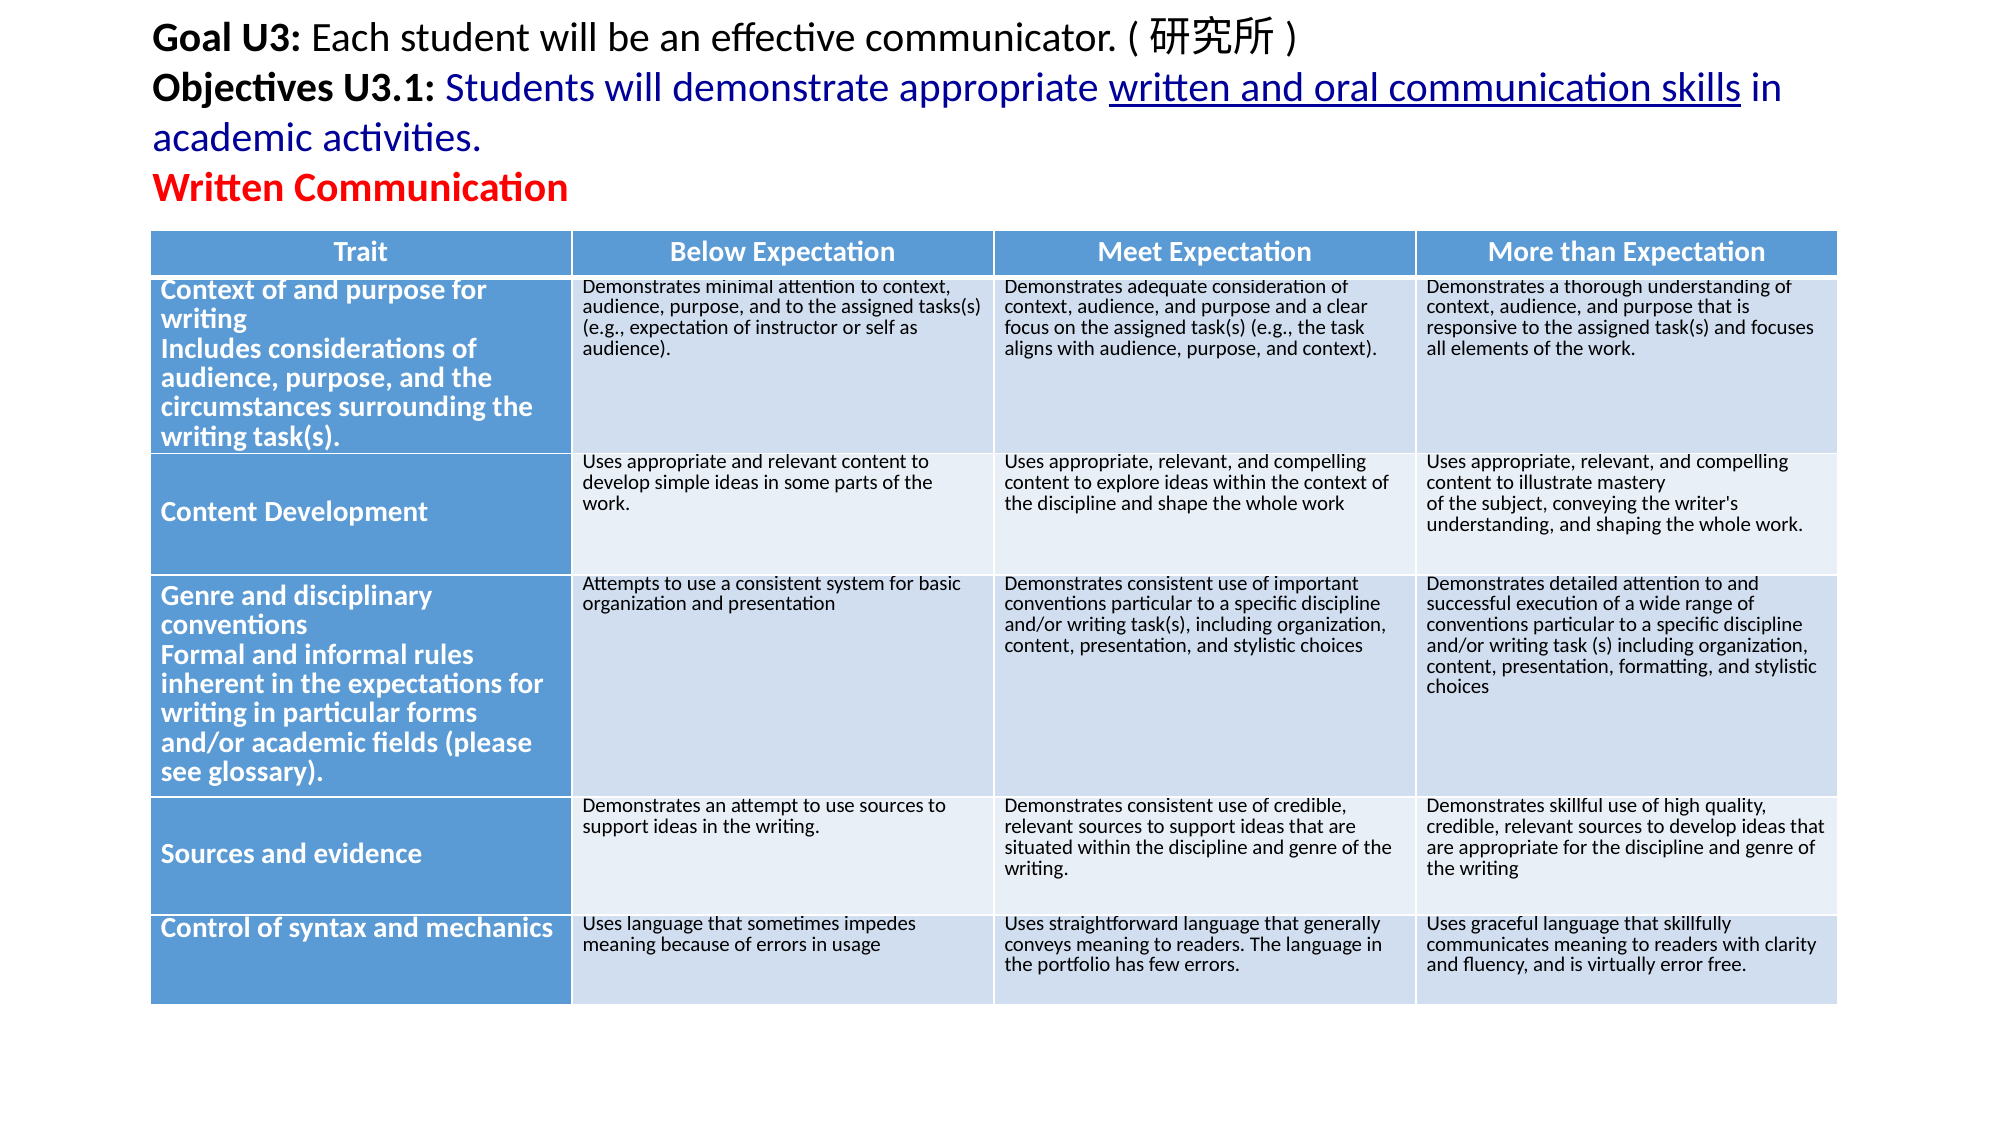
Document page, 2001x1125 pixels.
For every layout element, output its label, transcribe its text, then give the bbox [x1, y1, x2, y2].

table_cell Uses graceful language that skillfully communicates meaning to readers with clarity and fluency, and is virtually error free. [1417, 916, 1837, 1004]
table_cell Demonstrates consistent use of important conventions particular to a specific discipline and/or writing task(s), including organization, content, presentation, and stylistic choices [995, 576, 1415, 796]
table_cell Uses appropriate, relevant, and compelling content to explore ideas within the context of the discipline and shape the whole work [995, 454, 1415, 574]
table_cell Uses appropriate, relevant, and compelling content to illustrate mastery of the subject, conveying the writer's understanding, and shaping the whole work. [1417, 454, 1837, 574]
table_cell Demonstrates skillful use of high quality, credible, relevant sources to develop ideas that are appropriate for the discipline and genre of the writing [1417, 798, 1837, 914]
table_header More than Expectation [1417, 231, 1837, 275]
table_cell Context of and purpose for writing Includes considerations of audience, purpose, and the circumstances surrounding the writing task(s). [151, 280, 571, 453]
table_cell Uses straightforward language that generally conveys meaning to readers. The language in the portfolio has few errors. [995, 916, 1415, 1004]
table_cell Uses appropriate and relevant content to develop simple ideas in some parts of the work. [573, 454, 993, 574]
table_cell Demonstrates a thorough understanding of context, audience, and purpose that is responsive to the assigned task(s) and focuses all elements of the work. [1417, 280, 1837, 453]
table_cell Demonstrates detailed attention to and successful execution of a wide range of conventions particular to a specific discipline and/or writing task (s) including organization, content, presentation, formatting, and stylistic choices [1417, 576, 1837, 796]
table_cell Sources and evidence [151, 798, 571, 914]
table_cell Demonstrates adequate consideration of context, audience, and purpose and a clear focus on the assigned task(s) (e.g., the task aligns with audience, purpose, and context). [995, 280, 1415, 453]
table_cell Content Development [151, 454, 571, 574]
table_header Trait [151, 231, 571, 275]
table_cell Attempts to use a consistent system for basic organization and presentation [573, 576, 993, 796]
table_cell Demonstrates an attempt to use sources to support ideas in the writing. [573, 798, 993, 914]
table_header Meet Expectation [995, 231, 1415, 275]
table_cell Demonstrates minimal attention to context, audience, purpose, and to the assigned tasks(s) (e.g., expectation of instructor or self as audience). [573, 280, 993, 453]
table_header Below Expectation [573, 231, 993, 275]
table_cell Uses language that sometimes impedes meaning because of errors in usage [573, 916, 993, 1004]
title Goal U3: Each student will be an effective communicator. (研究所) Objectives U3.1: Students will demonstrate appropriate written and oral communication skills in academic activities. Written Communication [137, 59, 1940, 210]
table_cell Control of syntax and mechanics [151, 916, 571, 1004]
table_cell Genre and disciplinary conventions Formal and informal rules inherent in the expectations for writing in particular forms and/or academic fields (please see glossary). [151, 576, 571, 796]
table_cell Demonstrates consistent use of credible, relevant sources to support ideas that are situated within the discipline and genre of the writing. [995, 798, 1415, 914]
